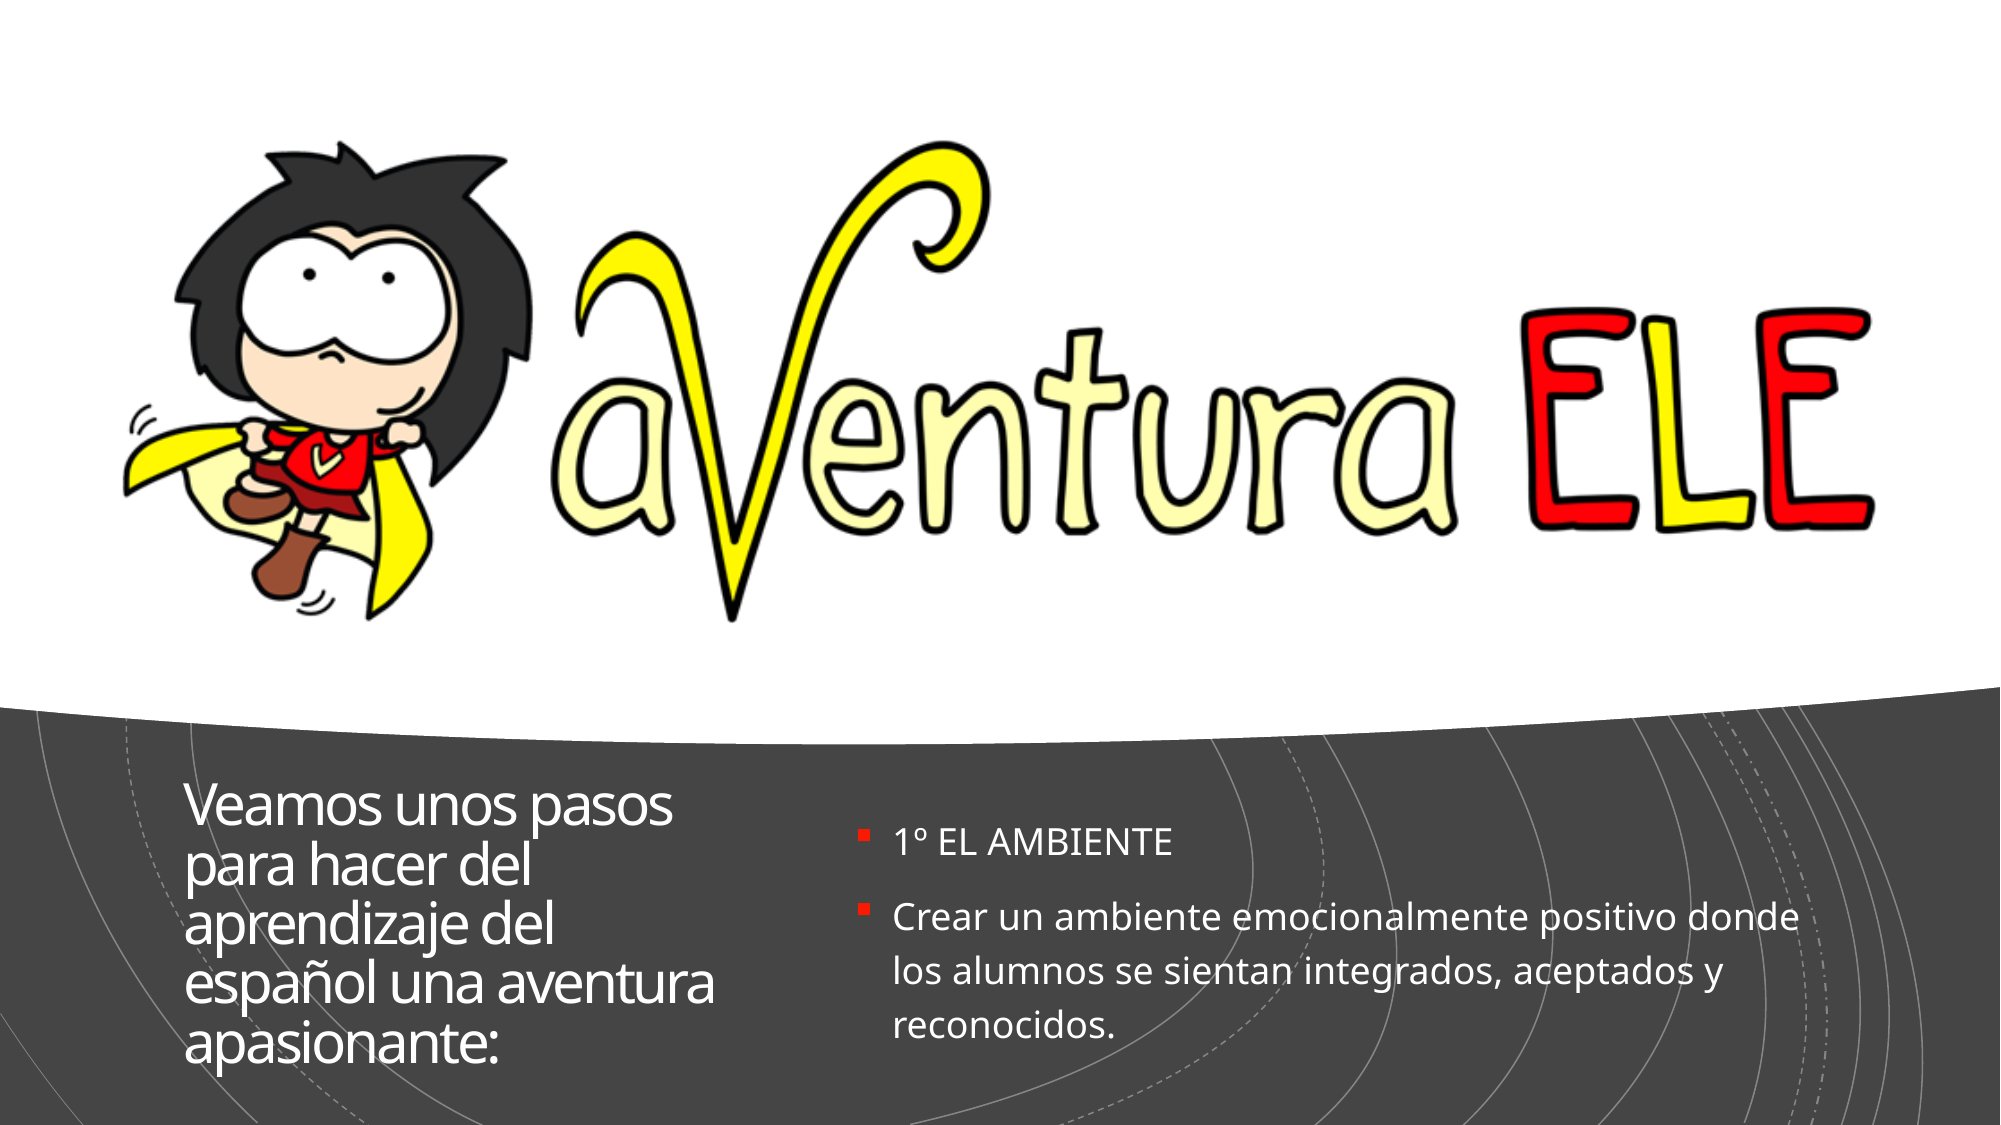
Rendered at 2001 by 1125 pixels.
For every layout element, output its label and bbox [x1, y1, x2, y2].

text_box [0, 0, 2000, 1125]
picture [105, 128, 1897, 644]
